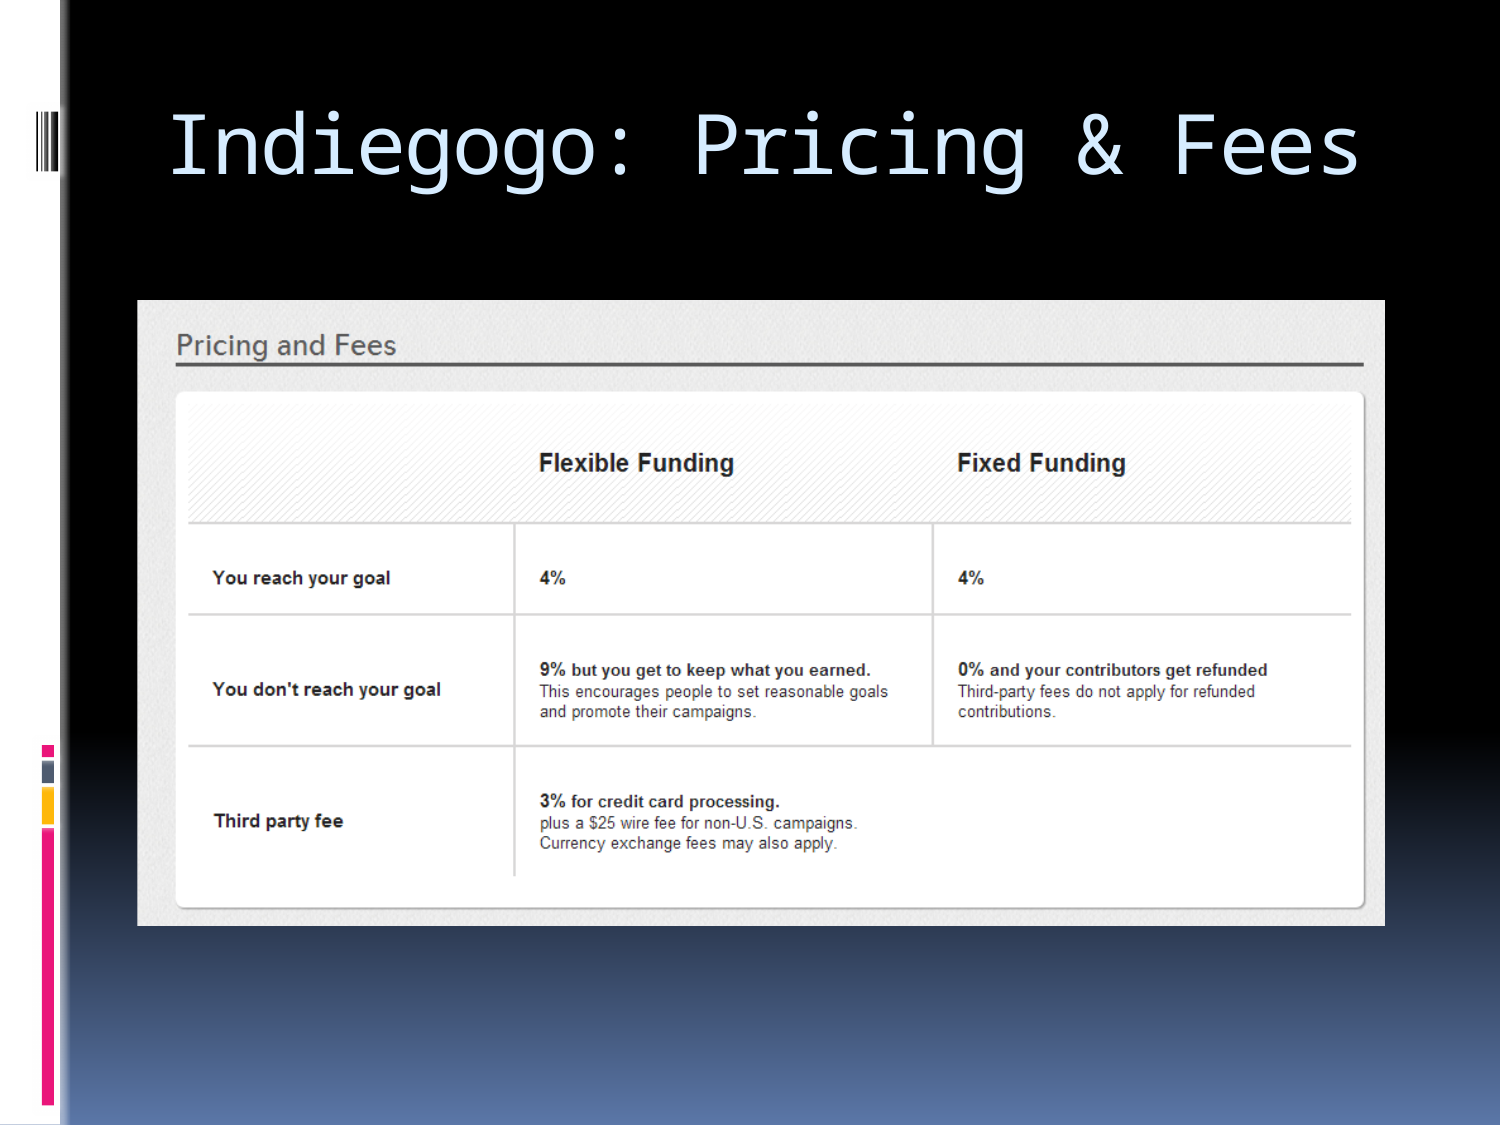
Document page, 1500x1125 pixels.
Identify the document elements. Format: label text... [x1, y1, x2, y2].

picture [136, 299, 1386, 926]
title Indiegogo: Pricing & Fees [150, 83, 1425, 234]
